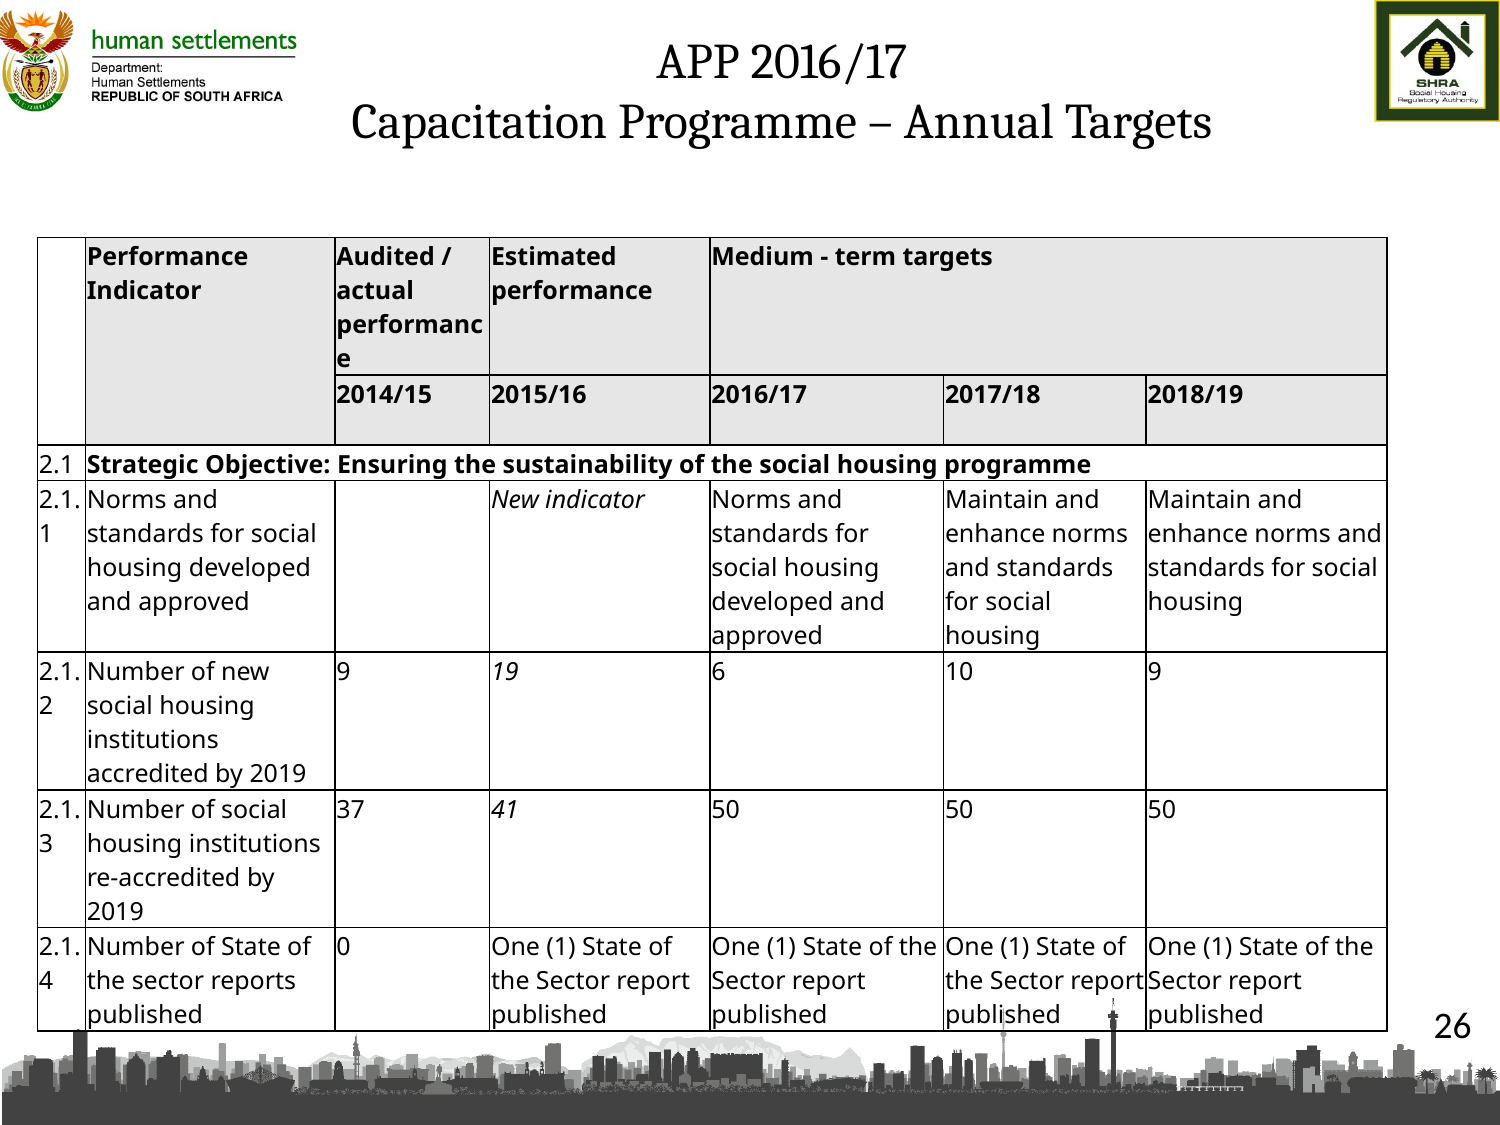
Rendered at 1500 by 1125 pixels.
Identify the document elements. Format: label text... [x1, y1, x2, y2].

table_cell 2.1.3 [38, 791, 85, 927]
table_cell One (1) State of the Sector report published [944, 928, 1145, 1030]
table_cell 2.1.4 [38, 928, 85, 1030]
table_cell Strategic Objective: Ensuring the sustainability of the social housing programme [86, 446, 1386, 480]
table_cell 2.1.2 [38, 653, 85, 789]
table_header Performance Indicator [86, 238, 334, 444]
table_cell 50 [711, 791, 943, 927]
table_cell One (1) State of the Sector report published [1147, 928, 1386, 1030]
table_cell 19 [490, 653, 709, 789]
table_cell Number of State of the sector reports published [86, 928, 334, 1030]
title APP 2016/17 Capacitation Programme – Annual Targets [107, 0, 1457, 183]
table_cell 9 [336, 653, 489, 789]
table_cell New indicator [490, 481, 709, 651]
table_cell Norms and standards for social housing developed and approved [86, 481, 334, 651]
table_cell 2017/18 [944, 376, 1145, 444]
table_cell 50 [944, 791, 1145, 927]
table_cell 2015/16 [490, 376, 709, 444]
table_cell Number of social housing institutions re-accredited by 2019 [86, 791, 334, 927]
table_cell 37 [336, 791, 489, 927]
table_cell 2014/15 [336, 376, 489, 444]
table_cell Maintain and enhance norms and standards for social housing [944, 481, 1145, 651]
table_cell 2018/19 [1147, 376, 1386, 444]
table_cell 2.1.1 [38, 481, 85, 651]
table_cell 2.1 [38, 446, 85, 480]
table_cell 9 [1147, 653, 1386, 789]
table_cell 0 [336, 928, 489, 1030]
picture [1457, 0, 1500, 122]
table_header Audited / actual performance [336, 238, 489, 374]
table_cell One (1) State of the Sector report published [711, 928, 943, 1030]
table_cell 10 [944, 653, 1145, 789]
table_cell One (1) State of the Sector report published [490, 928, 709, 1030]
table_cell Norms and standards for social housing developed and approved [711, 481, 943, 651]
table_cell 41 [490, 791, 709, 927]
table_cell 50 [1147, 791, 1386, 927]
table_header Medium - term targets [711, 238, 1386, 374]
table_header Estimated performance [490, 238, 709, 374]
table_cell [336, 481, 489, 651]
table_cell 6 [711, 653, 943, 789]
slide_number 26 [1418, 993, 1494, 1054]
table_header [38, 238, 85, 444]
table_cell 2016/17 [711, 376, 943, 444]
table_cell Maintain and enhance norms and standards for social housing [1147, 481, 1386, 651]
picture [0, 0, 107, 120]
table_cell Number of new social housing institutions accredited by 2019 [86, 653, 334, 789]
picture [2, 998, 1500, 1125]
